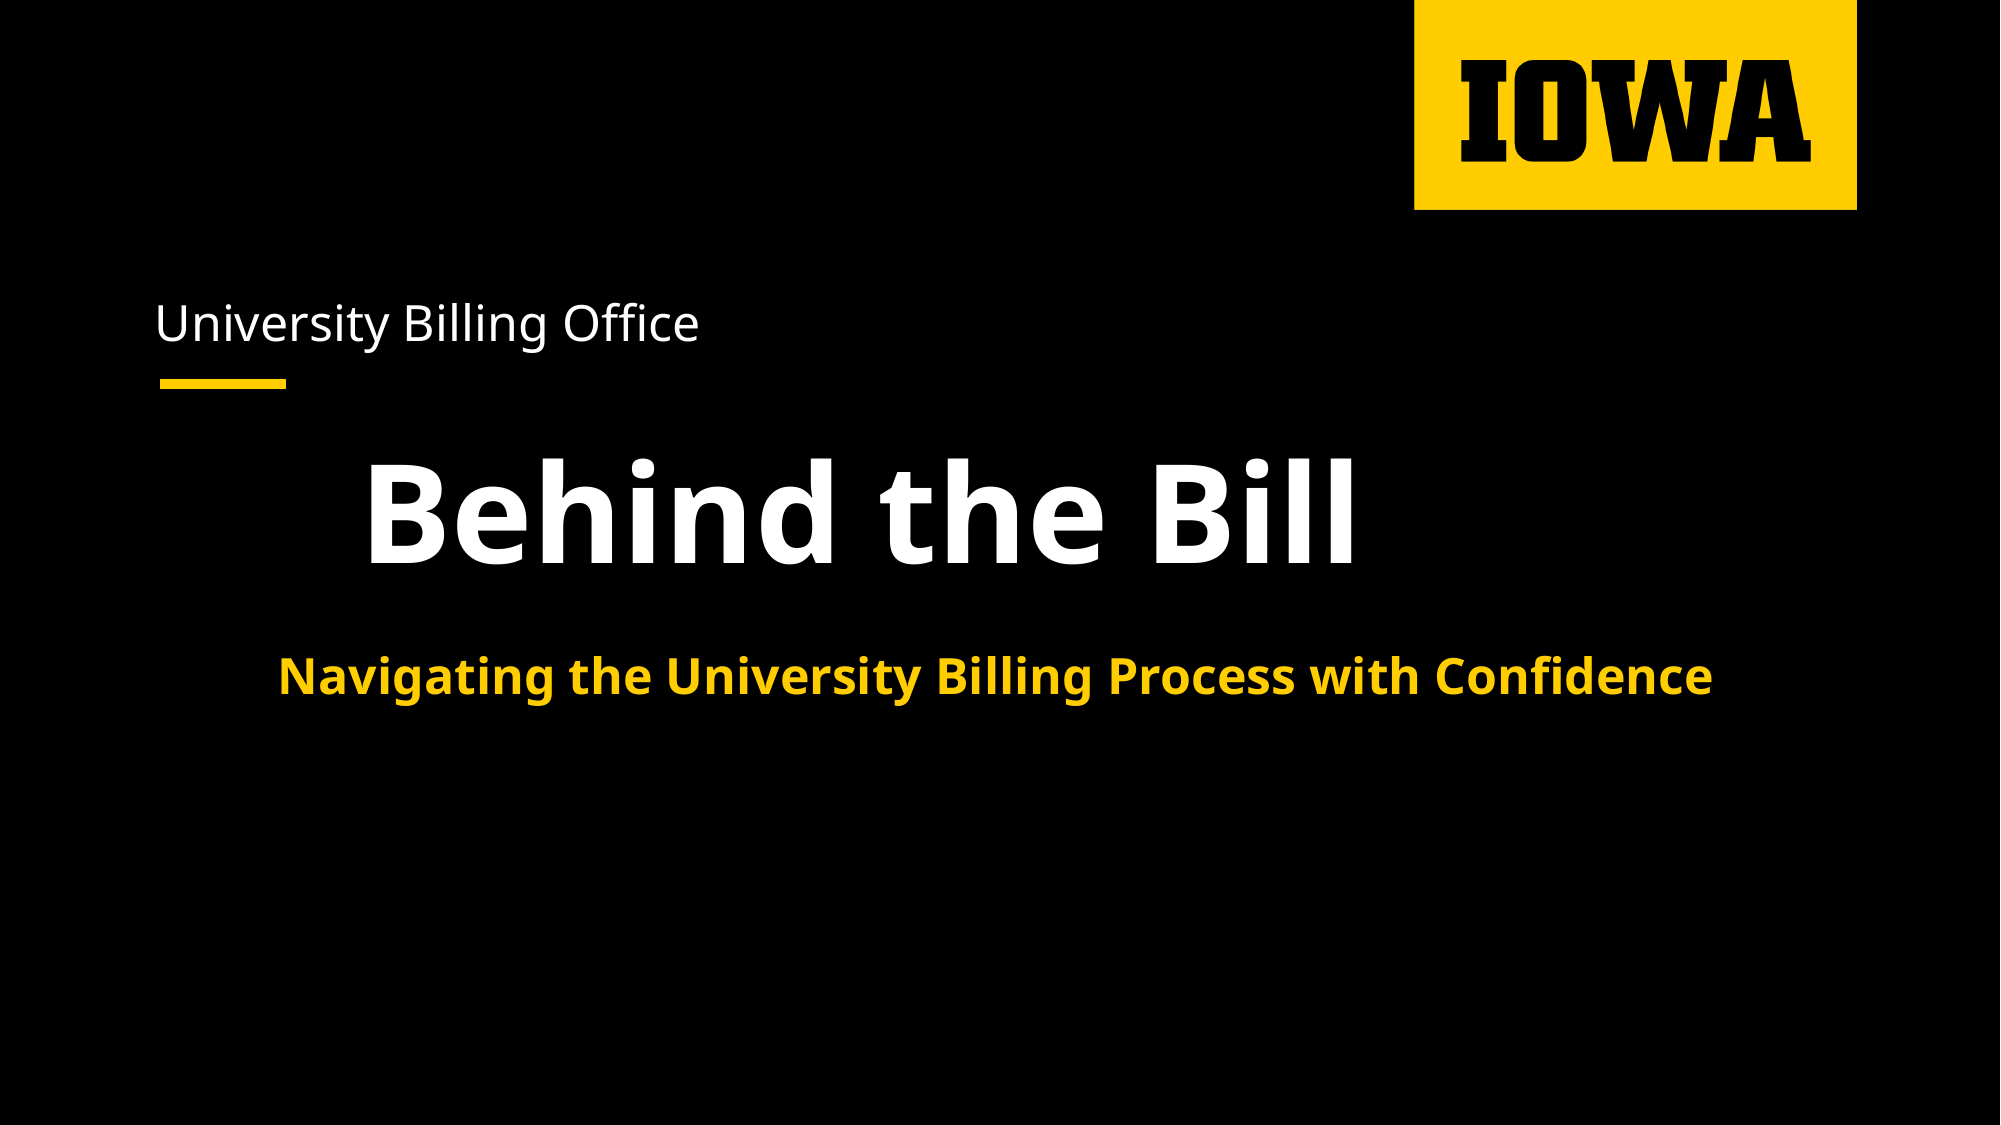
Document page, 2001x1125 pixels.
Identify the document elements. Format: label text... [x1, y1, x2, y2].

footer University Billing Office [139, 291, 1565, 351]
title Behind the Bill [344, 437, 1588, 636]
subtitle Navigating the University Billing Process with Confidence [259, 636, 1733, 1025]
picture [1414, 0, 1857, 210]
